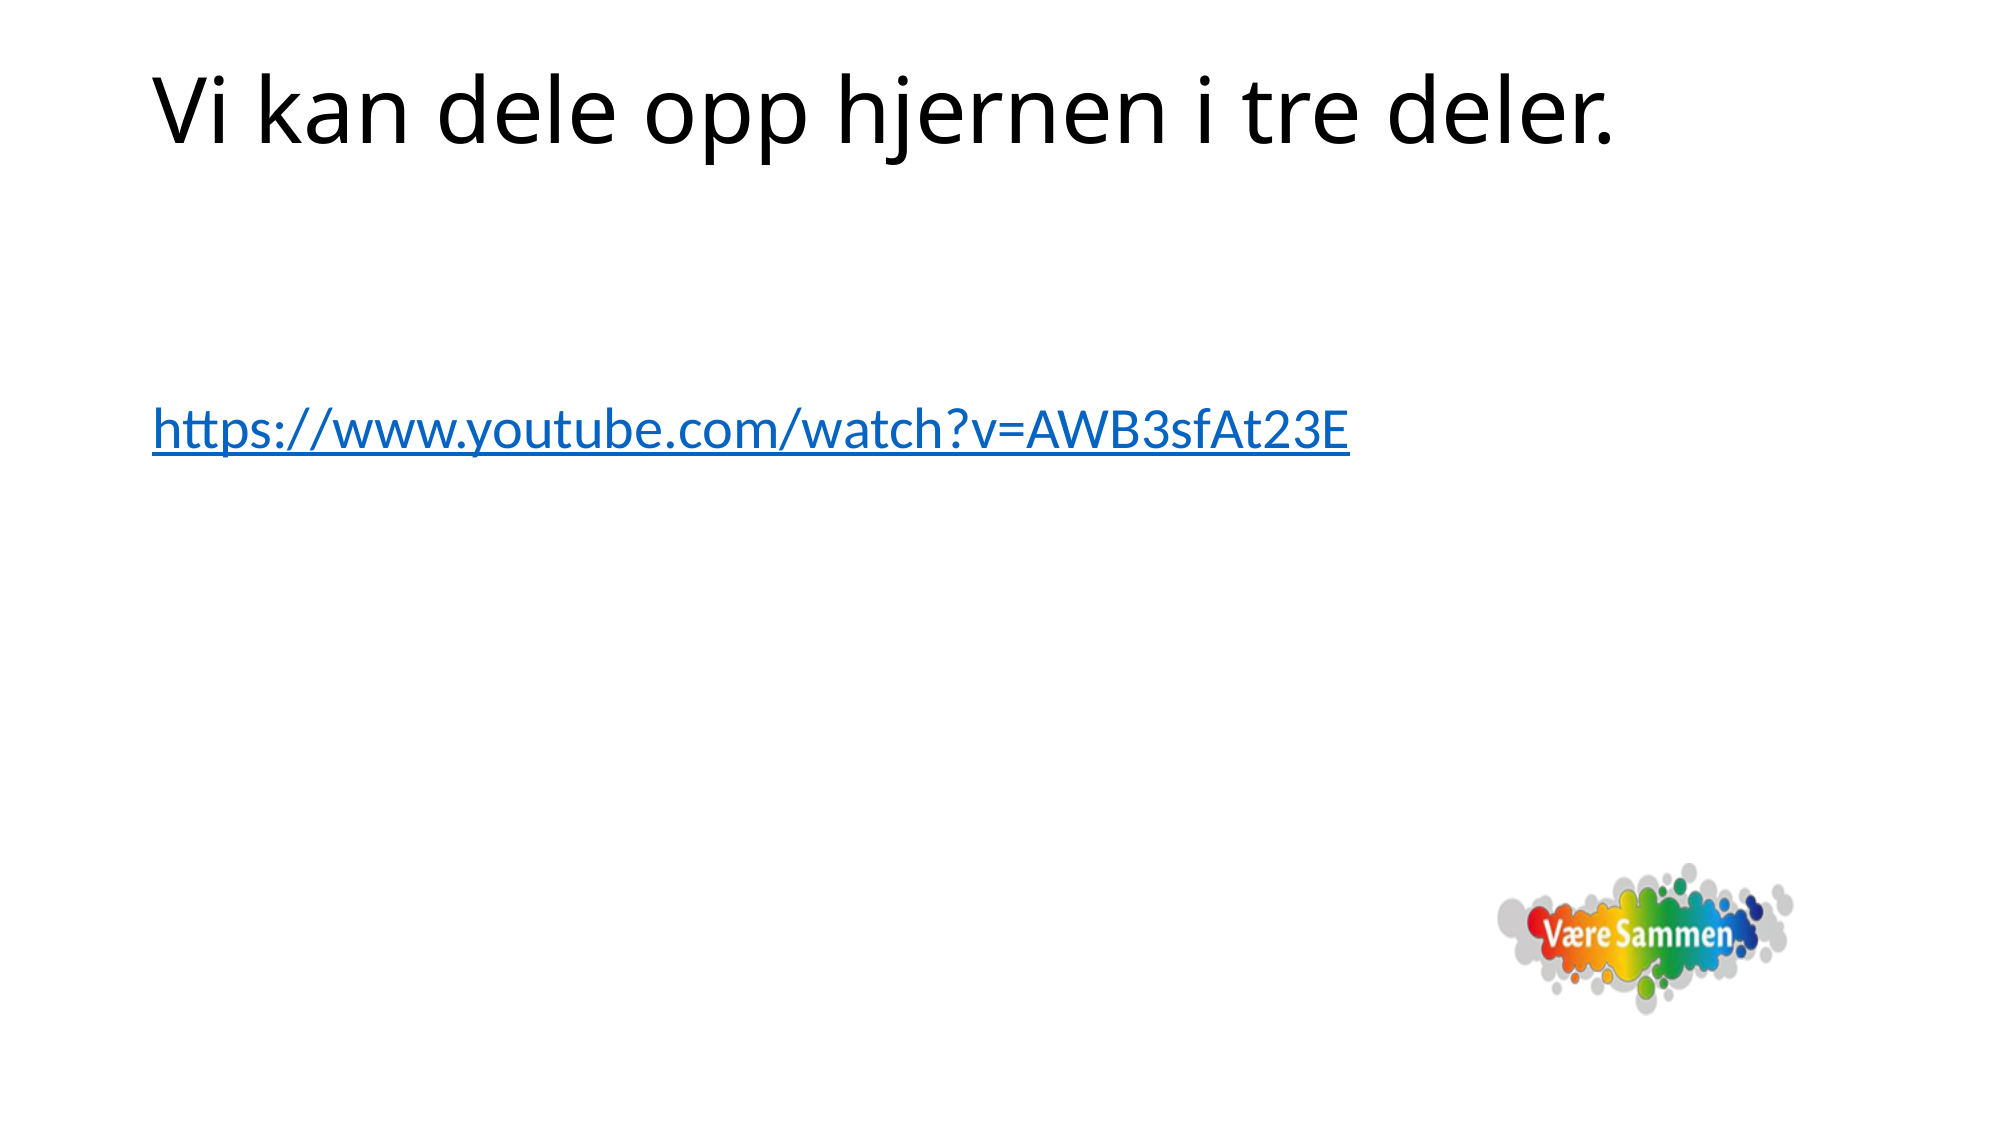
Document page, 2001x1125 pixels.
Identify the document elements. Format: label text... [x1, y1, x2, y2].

picture [1497, 863, 1794, 1016]
title Vi kan dele opp hjernen i tre deler. [137, 59, 1863, 278]
list https://www.youtube.com/watch?v=AWB3sfAt23E [137, 299, 1863, 1014]
